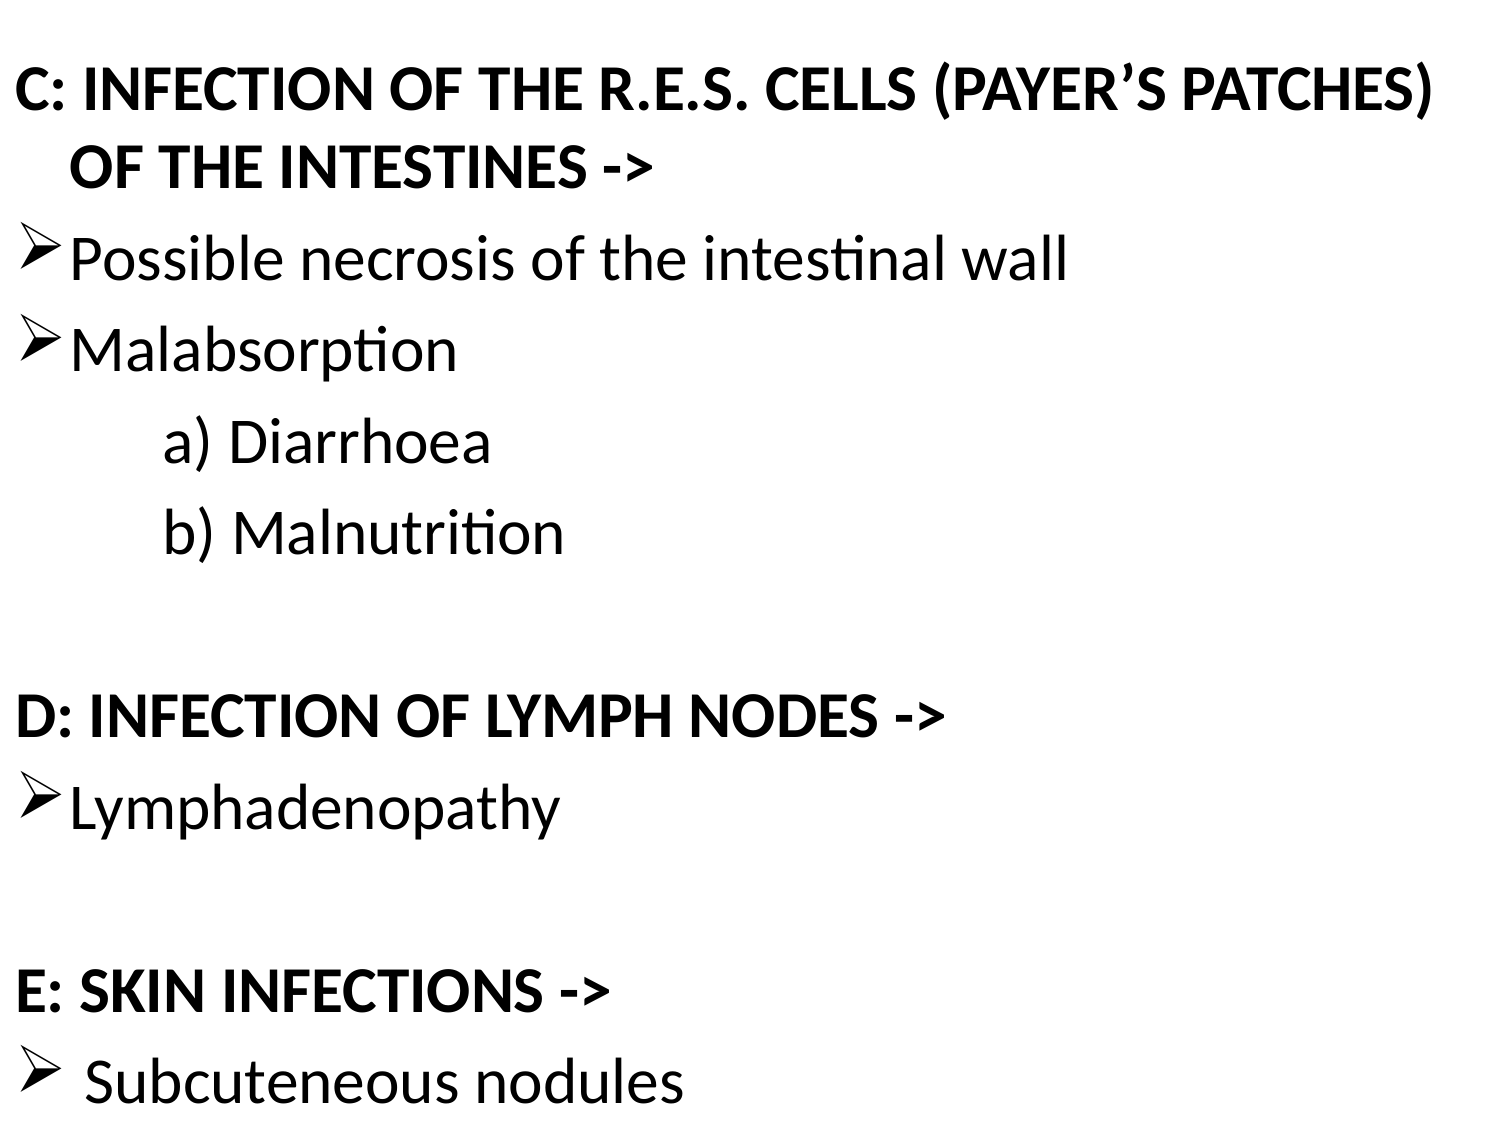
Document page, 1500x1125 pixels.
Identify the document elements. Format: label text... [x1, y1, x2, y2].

list C: INFECTION OF THE R.E.S. CELLS (PAYER’S PATCHES) OF THE INTESTINES -> Possible necrosis of the intestinal wall Malabsorption a) Diarrhoea b) Malnutrition D: INFECTION OF LYMPH NODES -> Lymphadenopathy E: SKIN INFECTIONS -> Subcuteneous nodules [0, 37, 1500, 1125]
